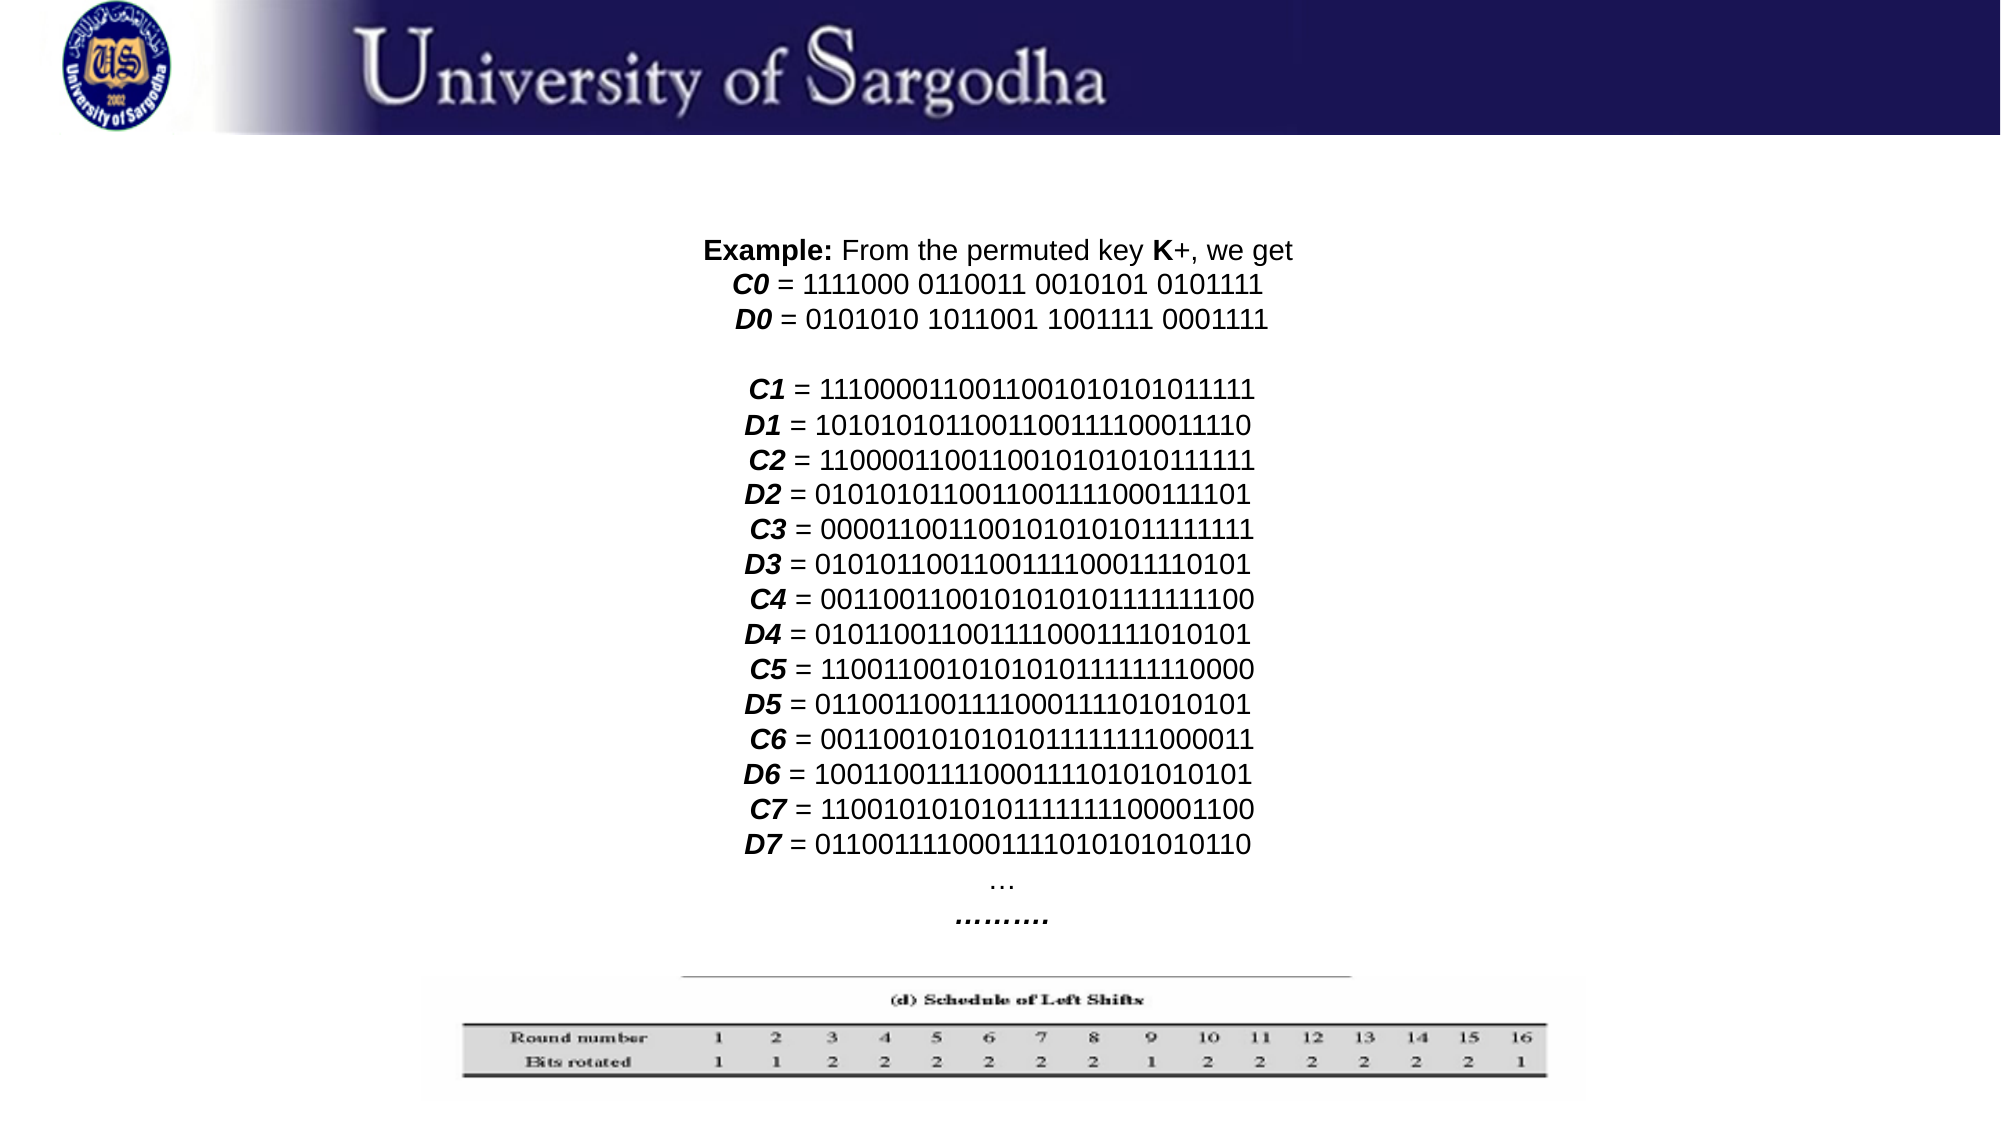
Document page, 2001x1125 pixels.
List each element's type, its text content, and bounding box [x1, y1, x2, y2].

picture [39, 0, 2001, 135]
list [420, 975, 1586, 1102]
title Example: From the permuted key K+, we get C0 = 1111000 0110011 0010101 0101111 D0 = 0101010 1011001 1001111 0001111 C1 = 1110000110011001010101011111 D1 = 1010101011001100111100011110 C2 = 1100001100110010101010111111 D2 = 0101010110011001111000111101 C3 = 0000110011001010101011111111 D3 = 0101011001100111100011110101 C4 = 0011001100101010101111111100 D4 = 0101100110011110001111010101 C5 = 1100110010101010111111110000 D5 = 0110011001111000111101010101 C6 = 0011001010101011111111000011 D6 = 1001100111100011110101010101 C7 = 1100101010101111111100001100 D7 = 0110011110001111010101010110 … ………. [102, 137, 1903, 325]
